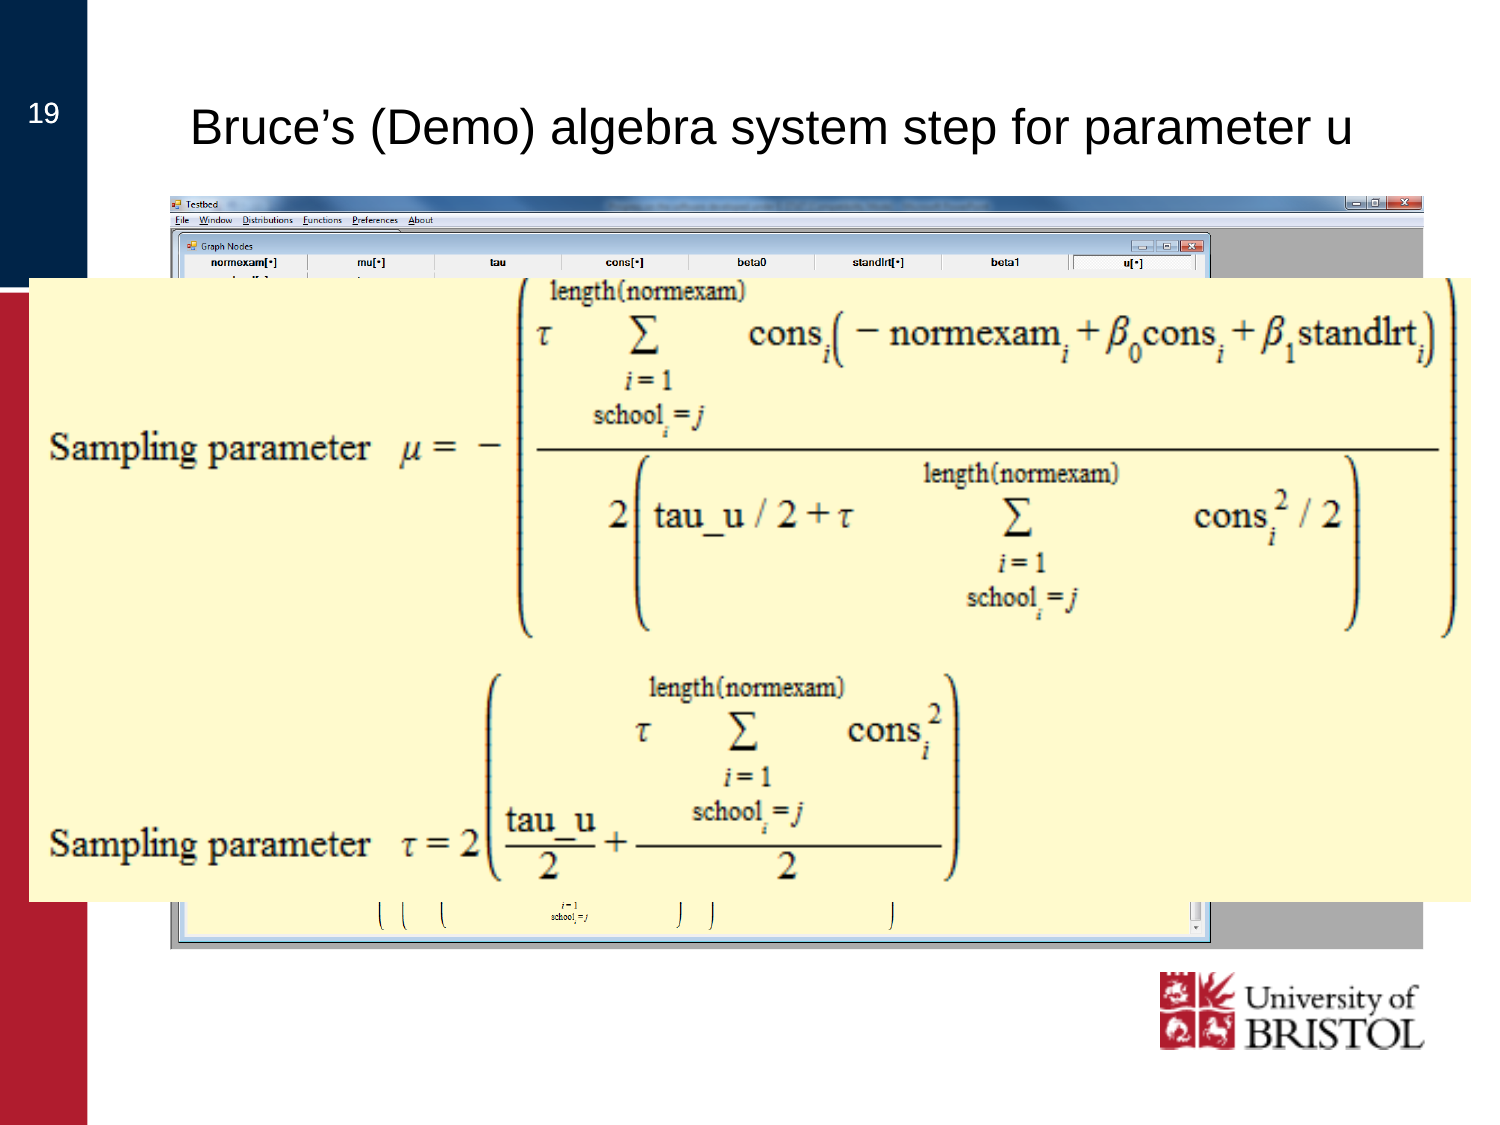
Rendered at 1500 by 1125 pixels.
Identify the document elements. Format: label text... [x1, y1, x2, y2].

text_box 19 [0, 87, 88, 175]
picture [1160, 972, 1425, 1050]
title Bruce’s (Demo) algebra system step for parameter u [174, 49, 1401, 194]
picture [29, 278, 1471, 902]
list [169, 196, 1424, 277]
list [169, 910, 1424, 950]
